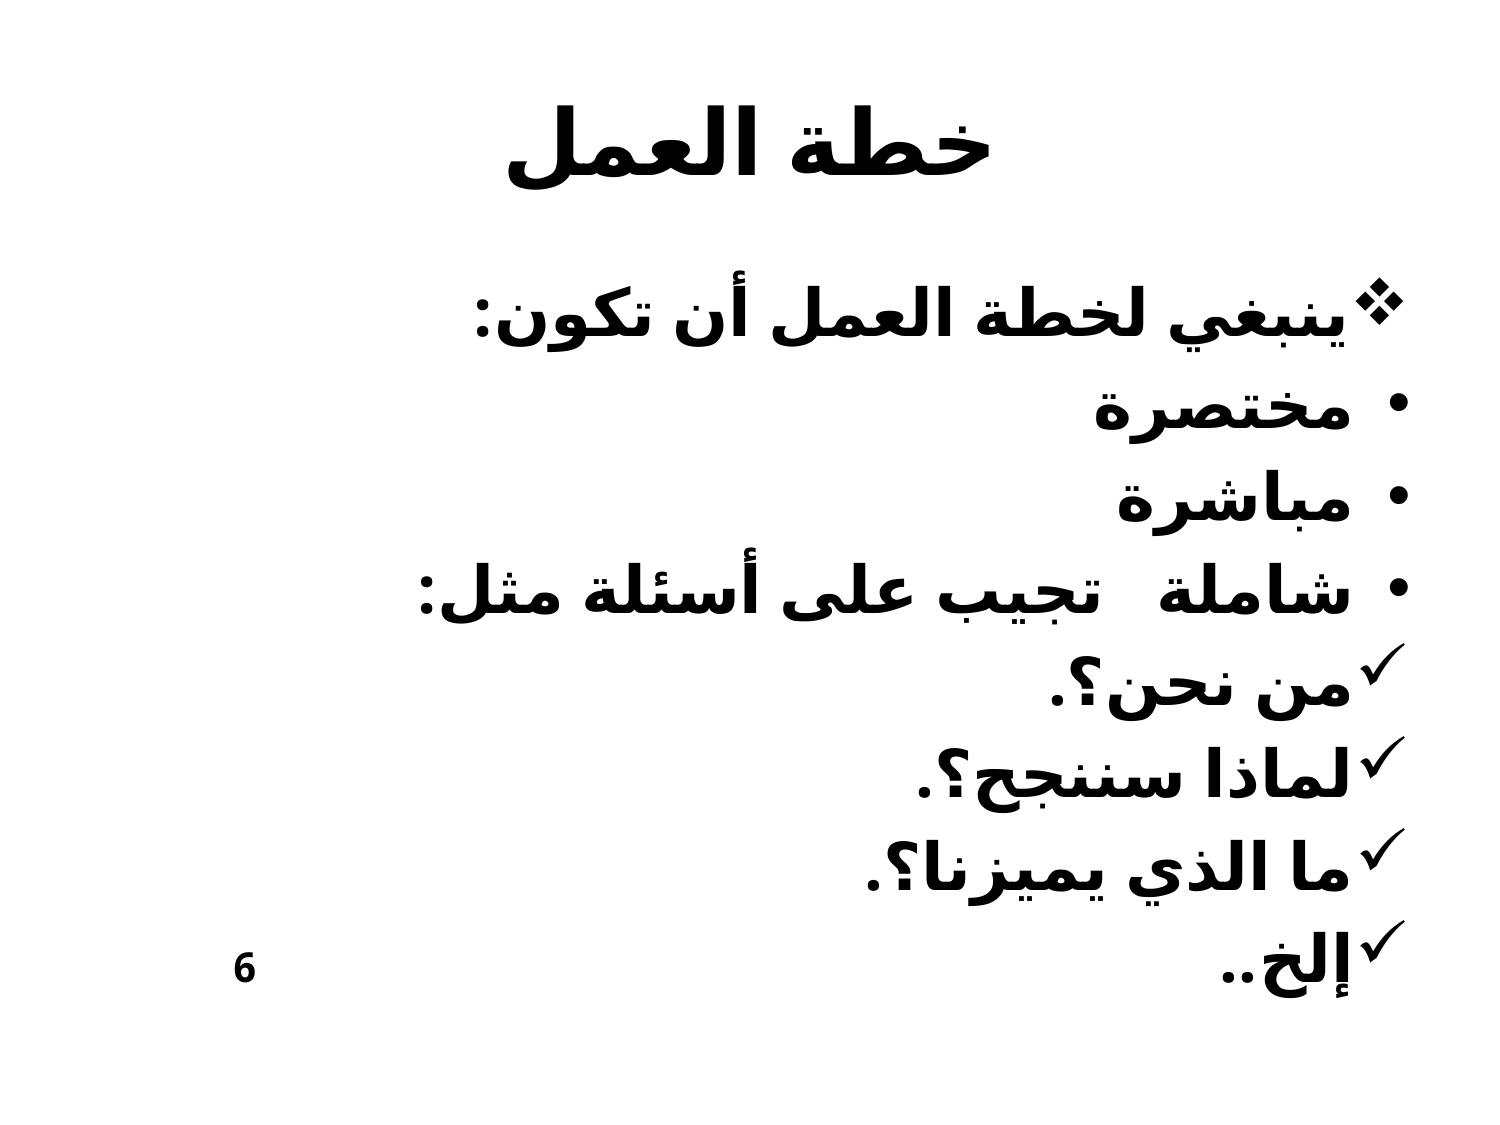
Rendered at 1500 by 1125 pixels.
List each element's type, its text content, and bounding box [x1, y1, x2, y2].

list ينبغي لخطة العمل أن تكون: مختصرة مباشرة شاملة تجيب على أسئلة مثل: من نحن؟. لماذا سننجح؟. ما الذي يميزنا؟. إلخ.. 6 [75, 262, 1425, 1005]
title خطة العمل [75, 45, 1425, 233]
